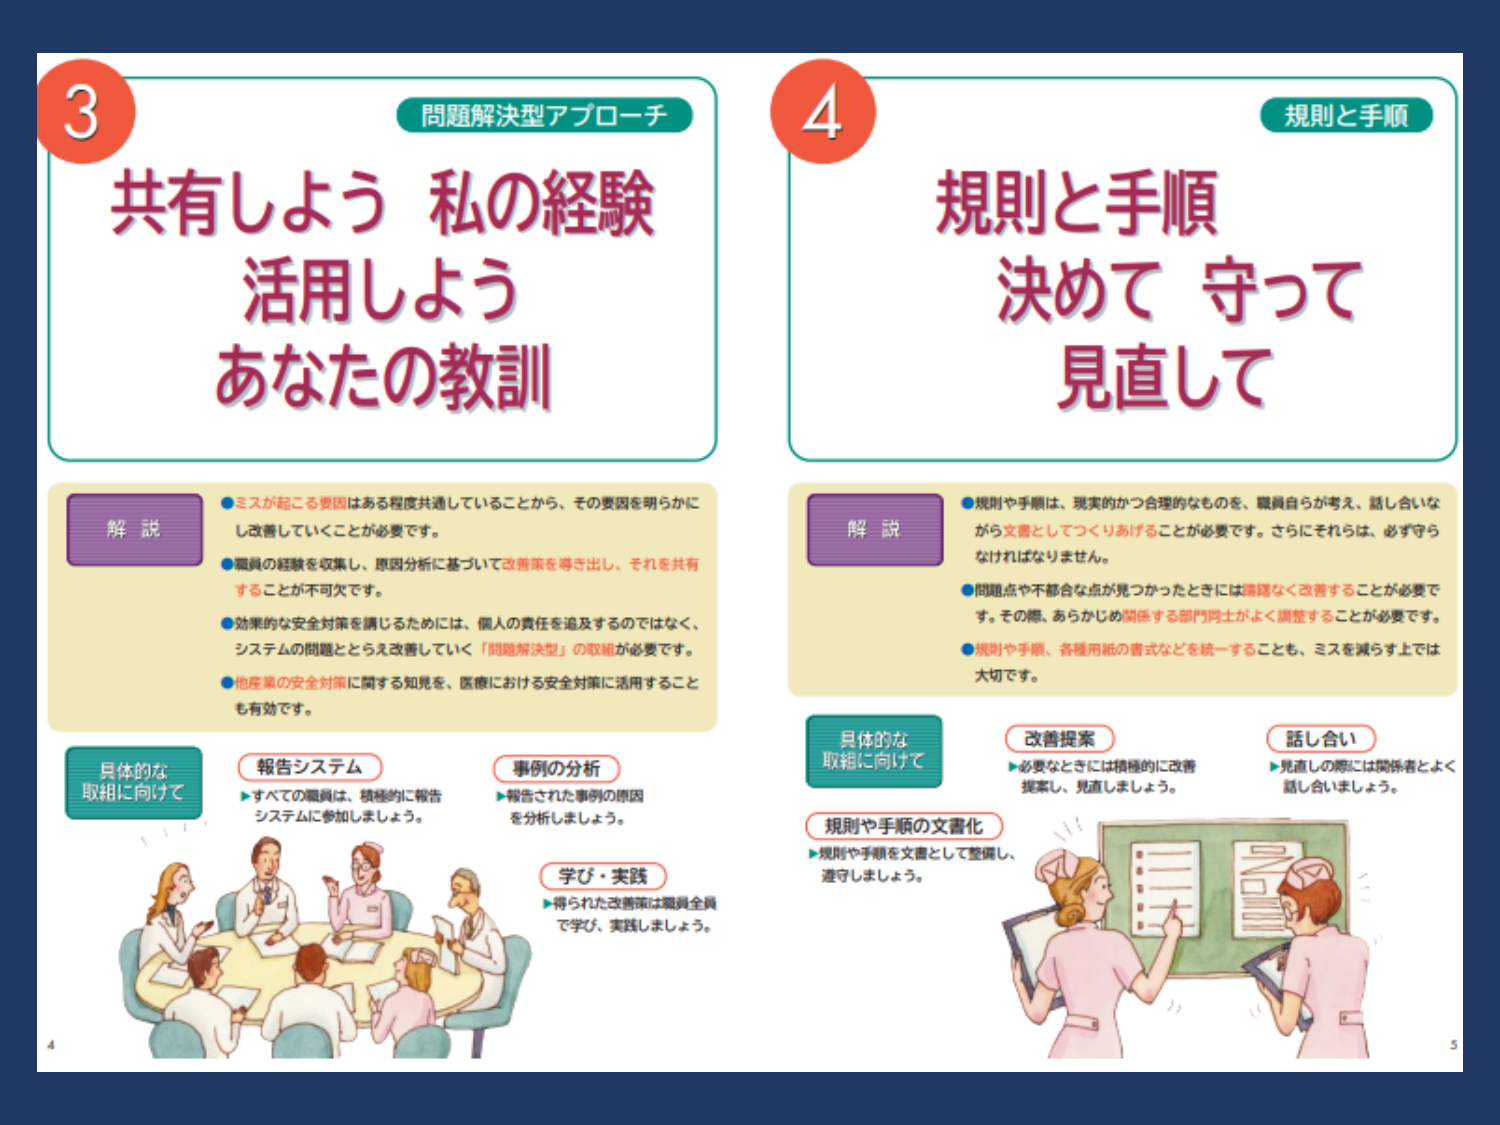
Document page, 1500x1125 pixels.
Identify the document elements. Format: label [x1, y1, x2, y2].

picture [36, 53, 1463, 1072]
